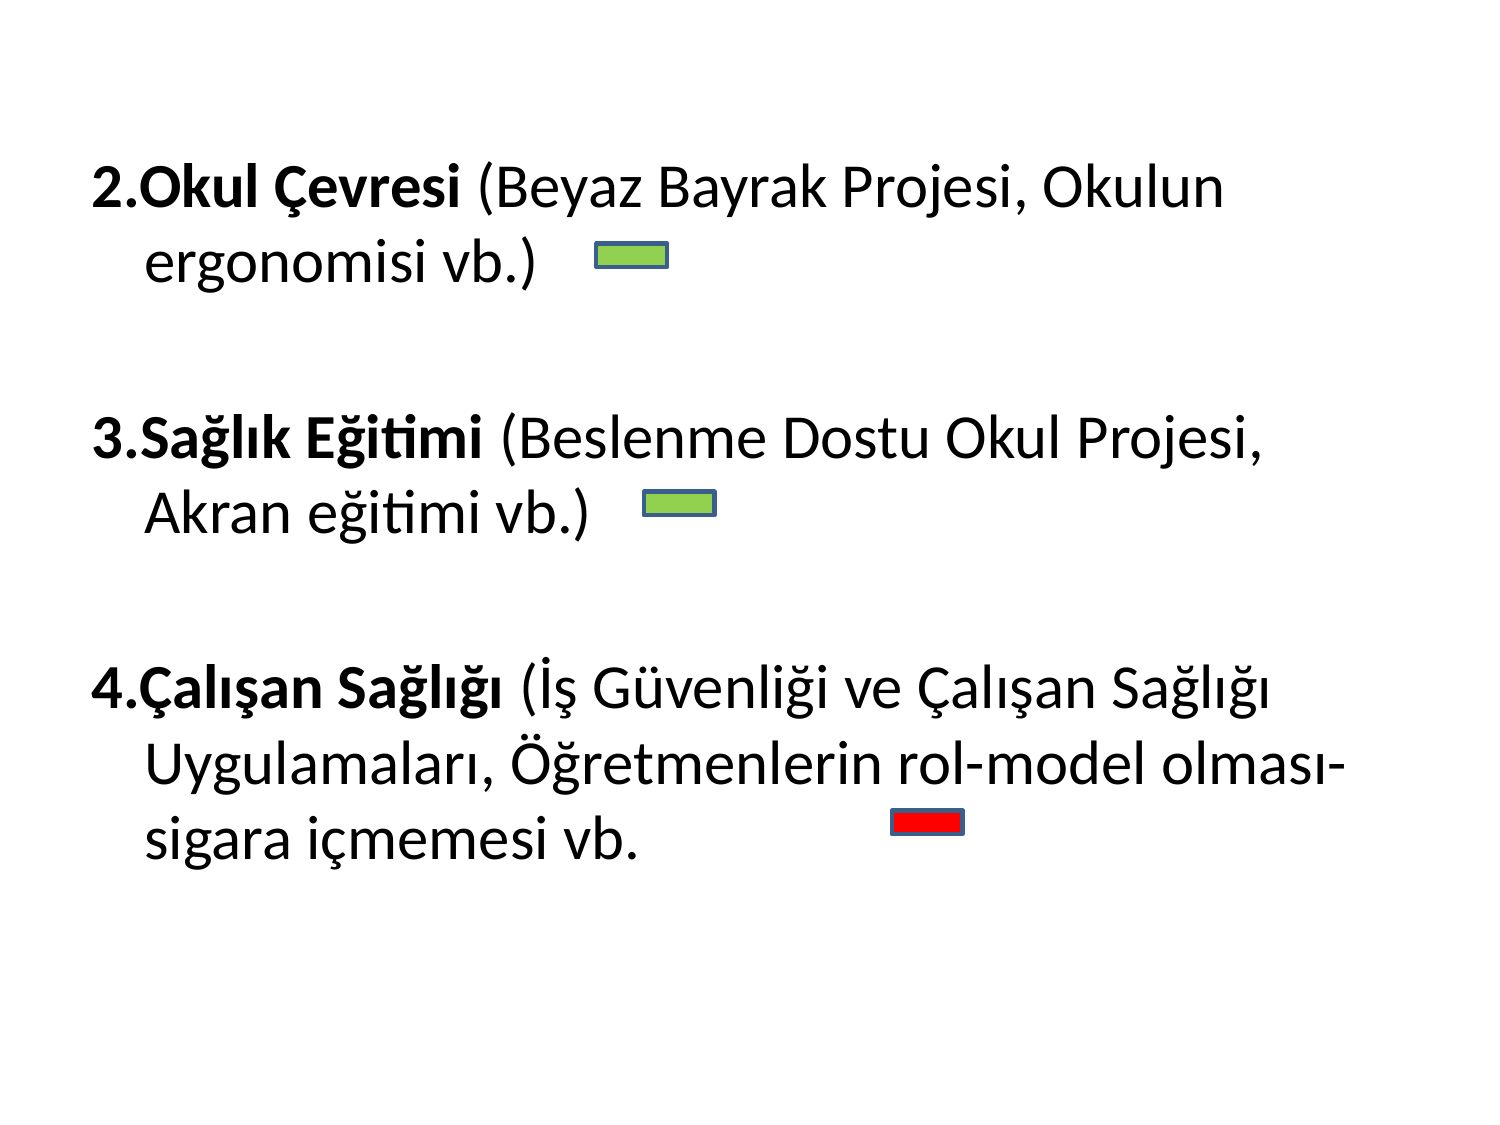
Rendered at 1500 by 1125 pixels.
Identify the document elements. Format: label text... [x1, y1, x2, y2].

list 2.Okul Çevresi (Beyaz Bayrak Projesi, Okulun ergonomisi vb.) 3.Sağlık Eğitimi (Beslenme Dostu Okul Projesi, Akran eğitimi vb.) 4.Çalışan Sağlığı (İş Güvenliği ve Çalışan Sağlığı Uygulamaları, Öğretmenlerin rol-model olması-sigara içmemesi vb. [76, 137, 1427, 880]
text_box [890, 808, 965, 836]
text_box [642, 489, 717, 517]
text_box [594, 241, 669, 269]
